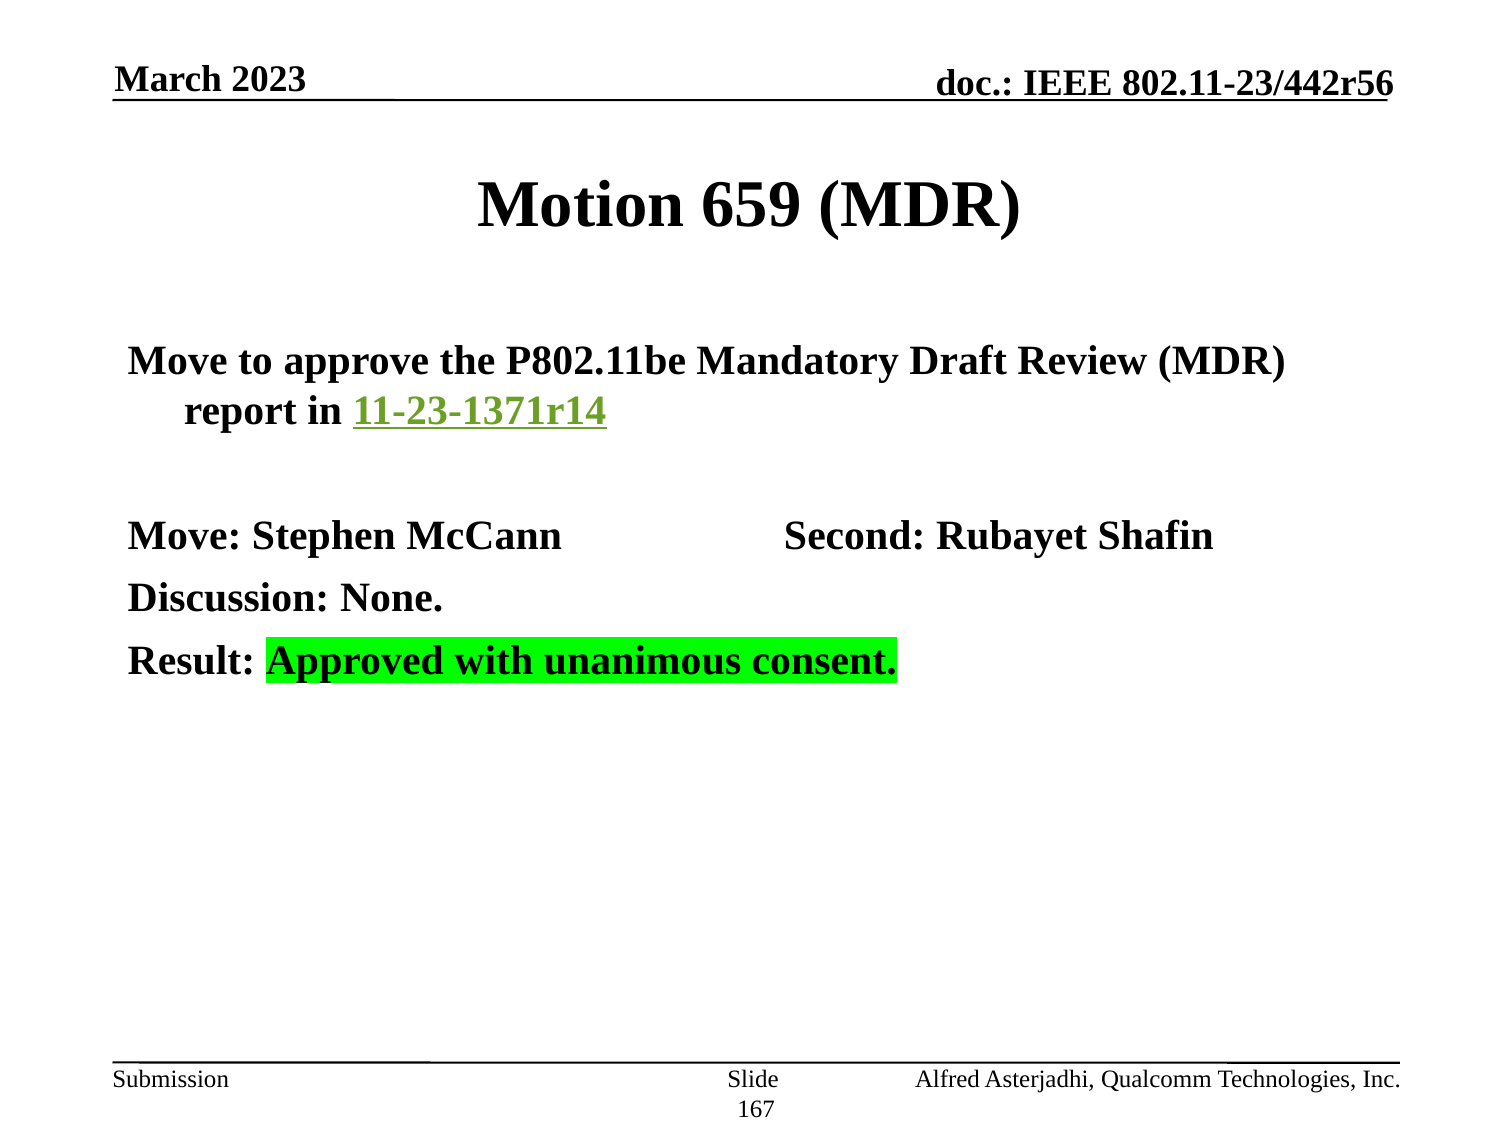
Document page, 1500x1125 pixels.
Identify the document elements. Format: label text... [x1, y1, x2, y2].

slide_number Slide 167 [712, 1061, 800, 1123]
footer Alfred Asterjadhi, Qualcomm Technologies, Inc. [878, 1061, 1402, 1093]
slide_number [114, 54, 423, 100]
list Move to approve the P802.11be Mandatory Draft Review (MDR) report in 11-23-1371r14 Move: Stephen McCann Second: Rubayet Shafin Discussion: None. Result: Approved with unanimous consent. [112, 324, 1388, 1000]
title Motion 659 (MDR) [112, 112, 1388, 288]
